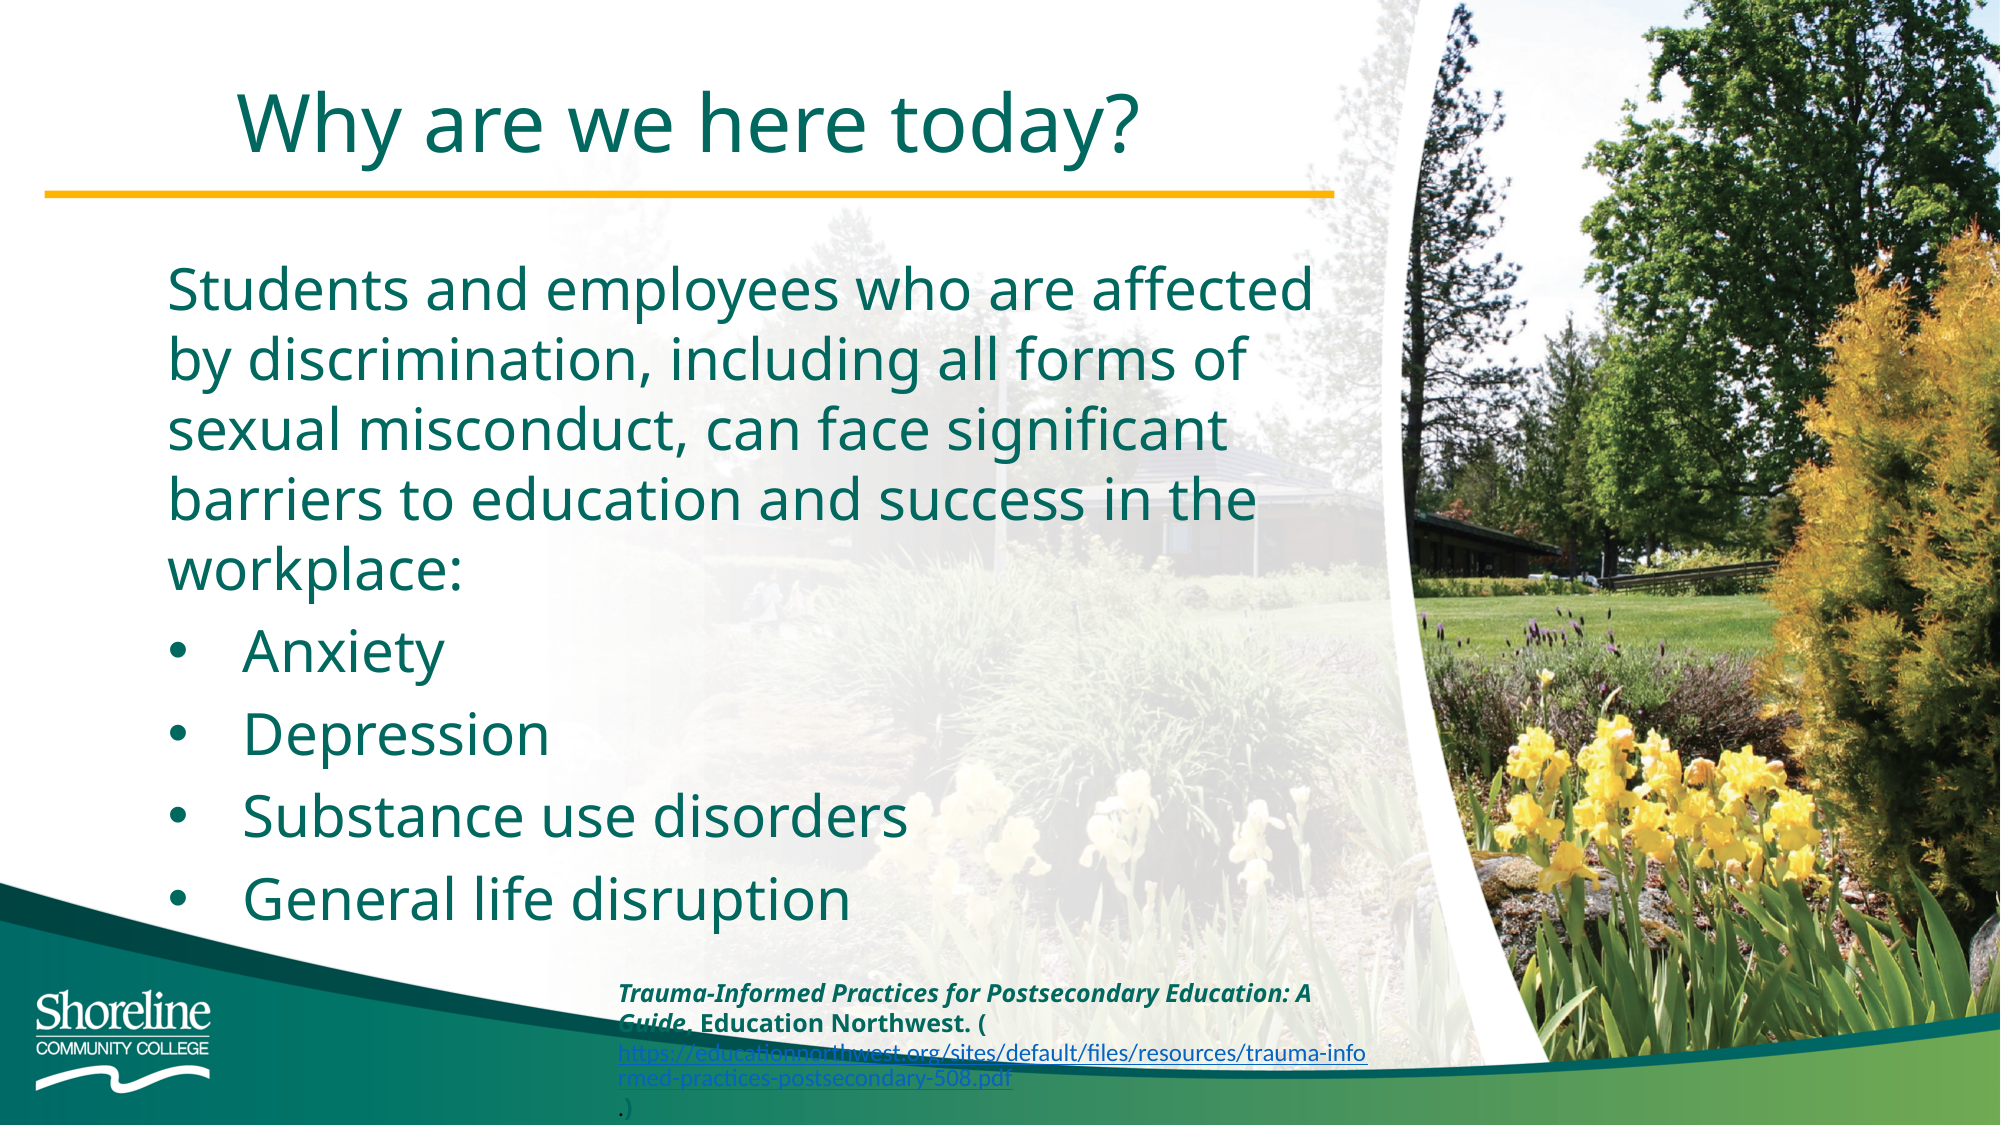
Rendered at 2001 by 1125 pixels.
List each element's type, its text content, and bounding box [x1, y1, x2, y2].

text_box Students and employees who are affected by discrimination, including all forms of sexual misconduct, can face significant barriers to education and success in the workplace: Anxiety Depression Substance use disorders General life disruption Trauma-Informed Practices for Postsecondary Education: A Guide, Education Northwest. (https://educationnorthwest.org/sites/default/files/resources/trauma-informed-practices-postsecondary-508.pdf.) [153, 244, 1384, 1125]
text_box [43, 190, 1336, 199]
text_box Why are we here today? [39, 75, 1340, 178]
picture [0, 0, 2001, 1125]
